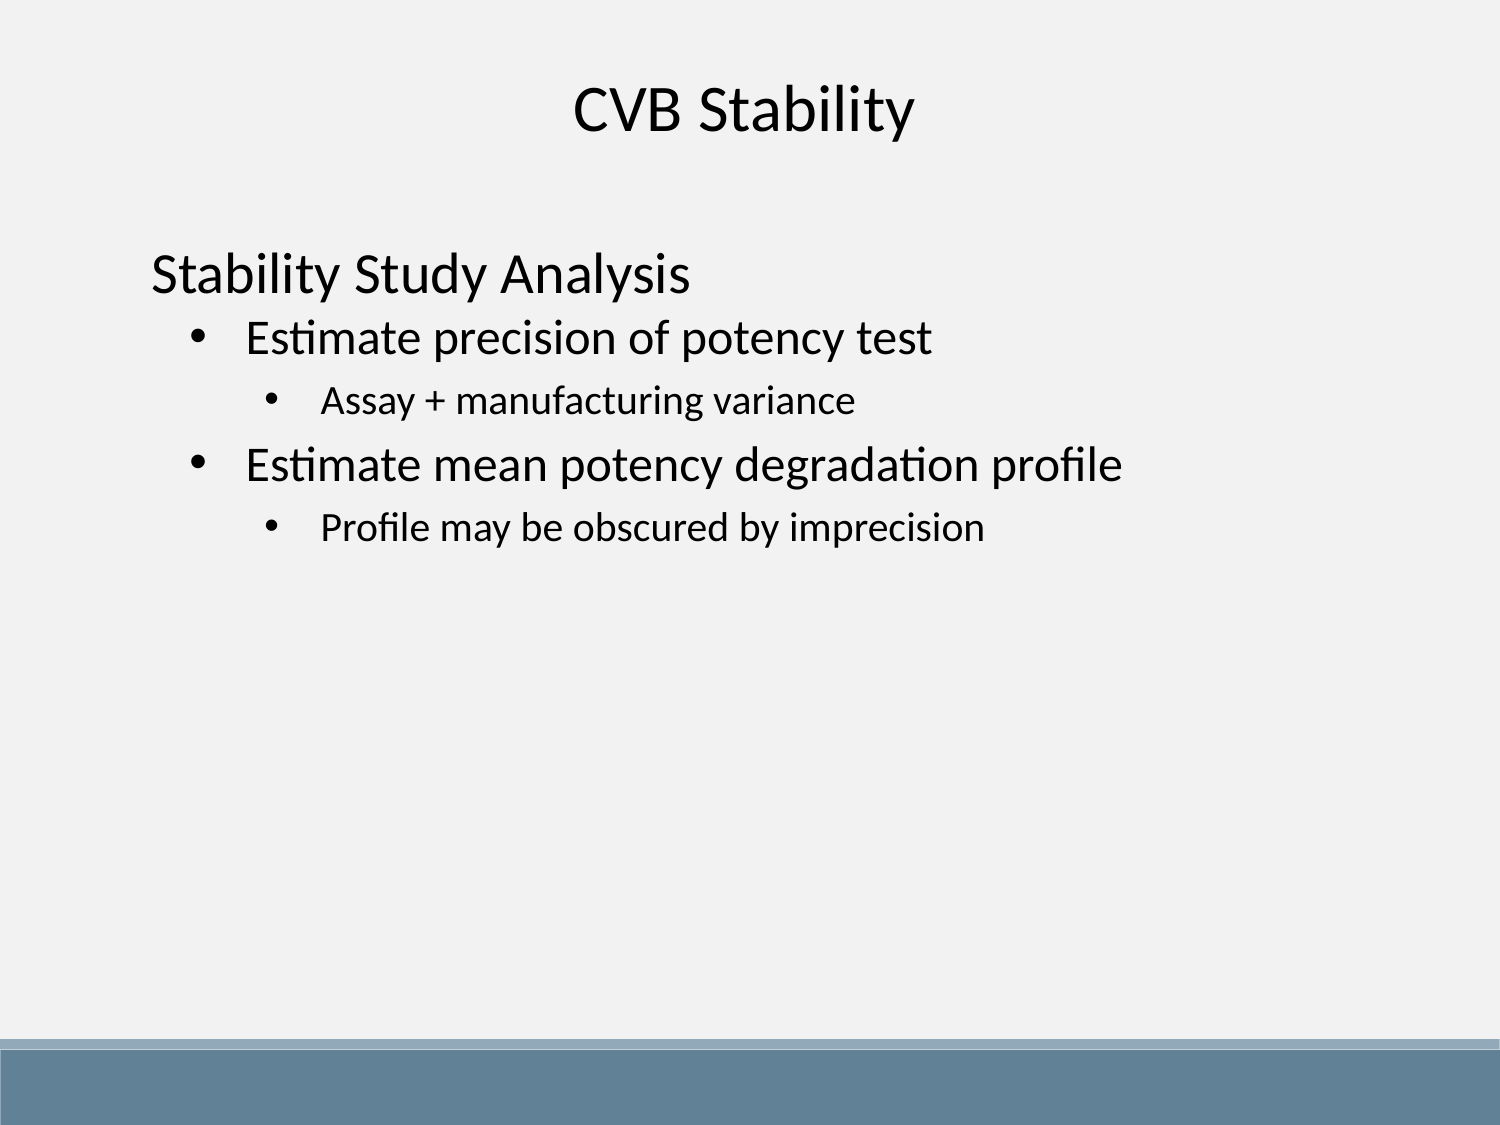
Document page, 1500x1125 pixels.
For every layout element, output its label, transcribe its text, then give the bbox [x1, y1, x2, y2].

text_box CVB Stability [231, 57, 1259, 152]
text_box Stability Study Analysis Estimate precision of potency test Assay + manufacturing variance Estimate mean potency degradation profile Profile may be obscured by imprecision [136, 227, 1349, 755]
